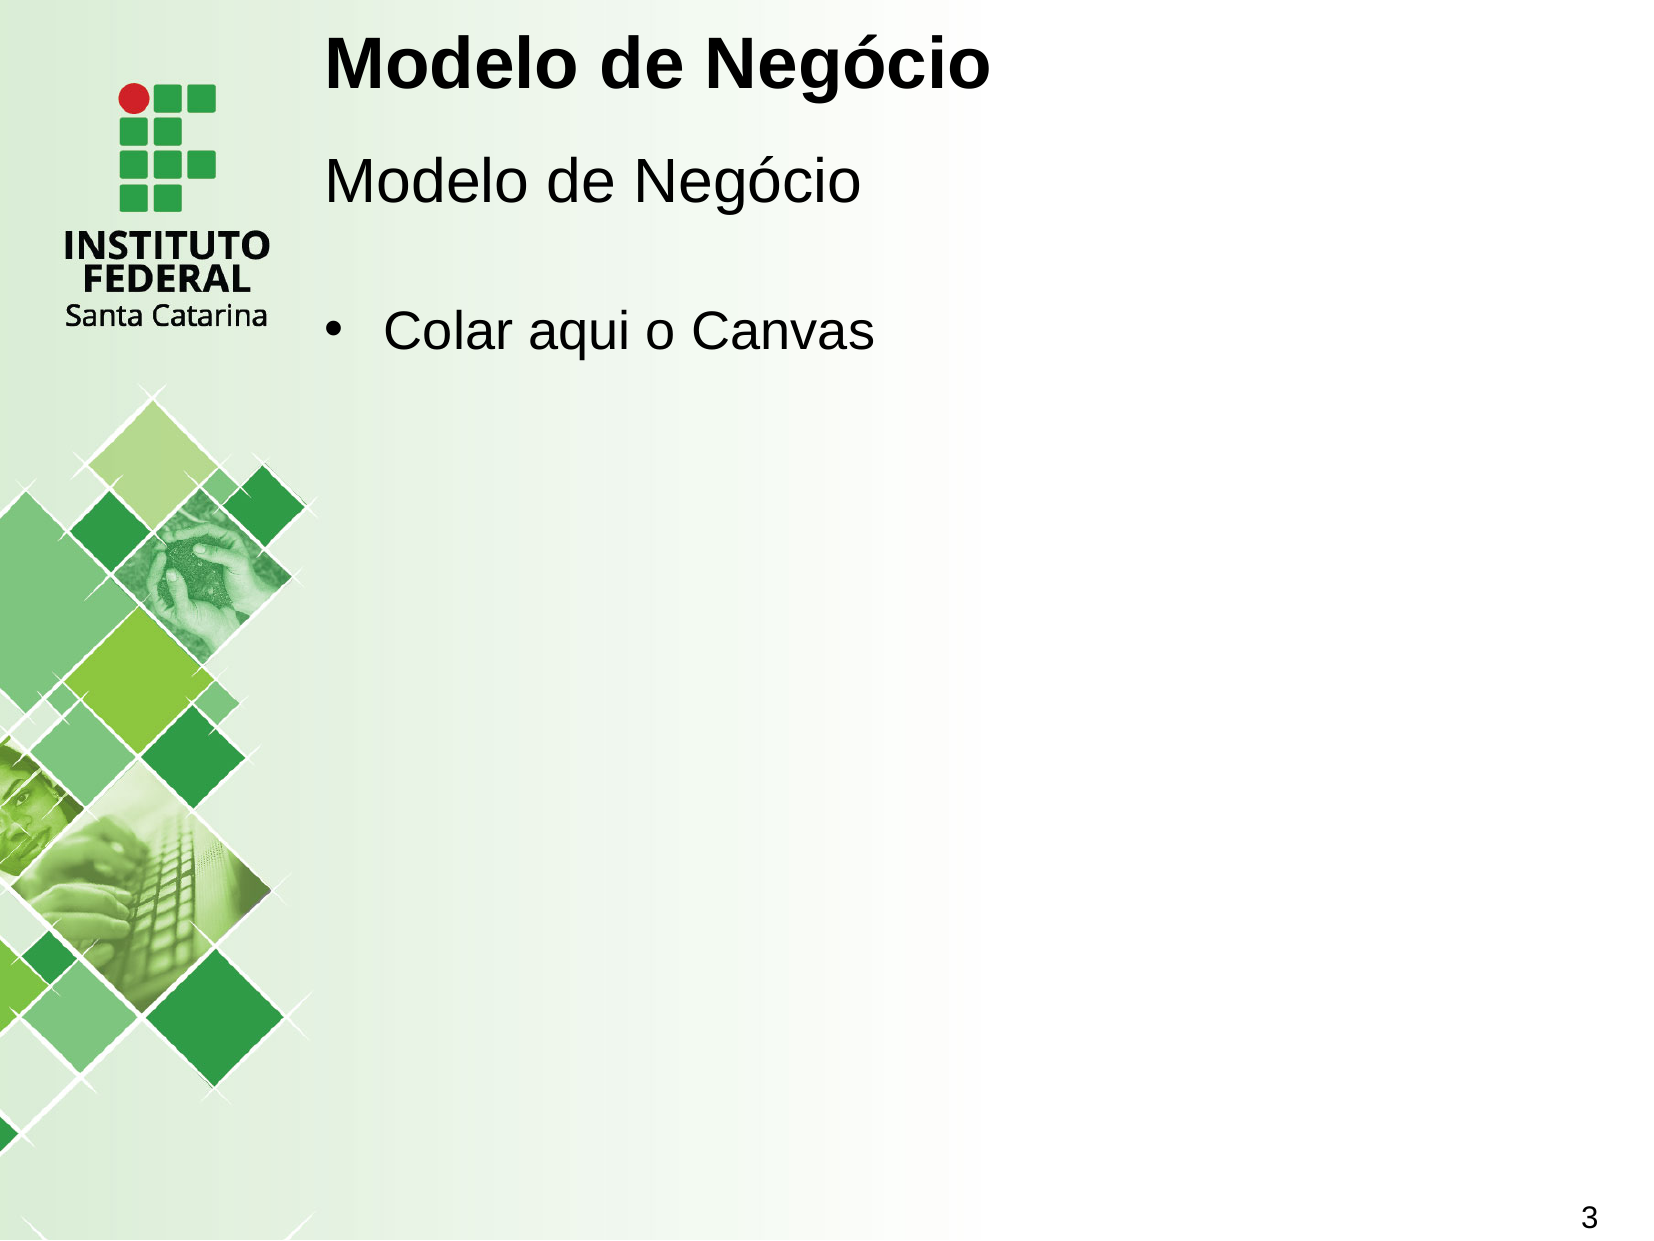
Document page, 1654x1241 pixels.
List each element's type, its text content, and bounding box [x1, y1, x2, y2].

picture [0, 0, 1654, 1240]
list Colar aqui o Canvas [324, 295, 1595, 1182]
list Modelo de Negócio [324, 0, 1654, 118]
list Modelo de Negócio [324, 118, 1654, 237]
slide_number 3 [1525, 1192, 1654, 1241]
